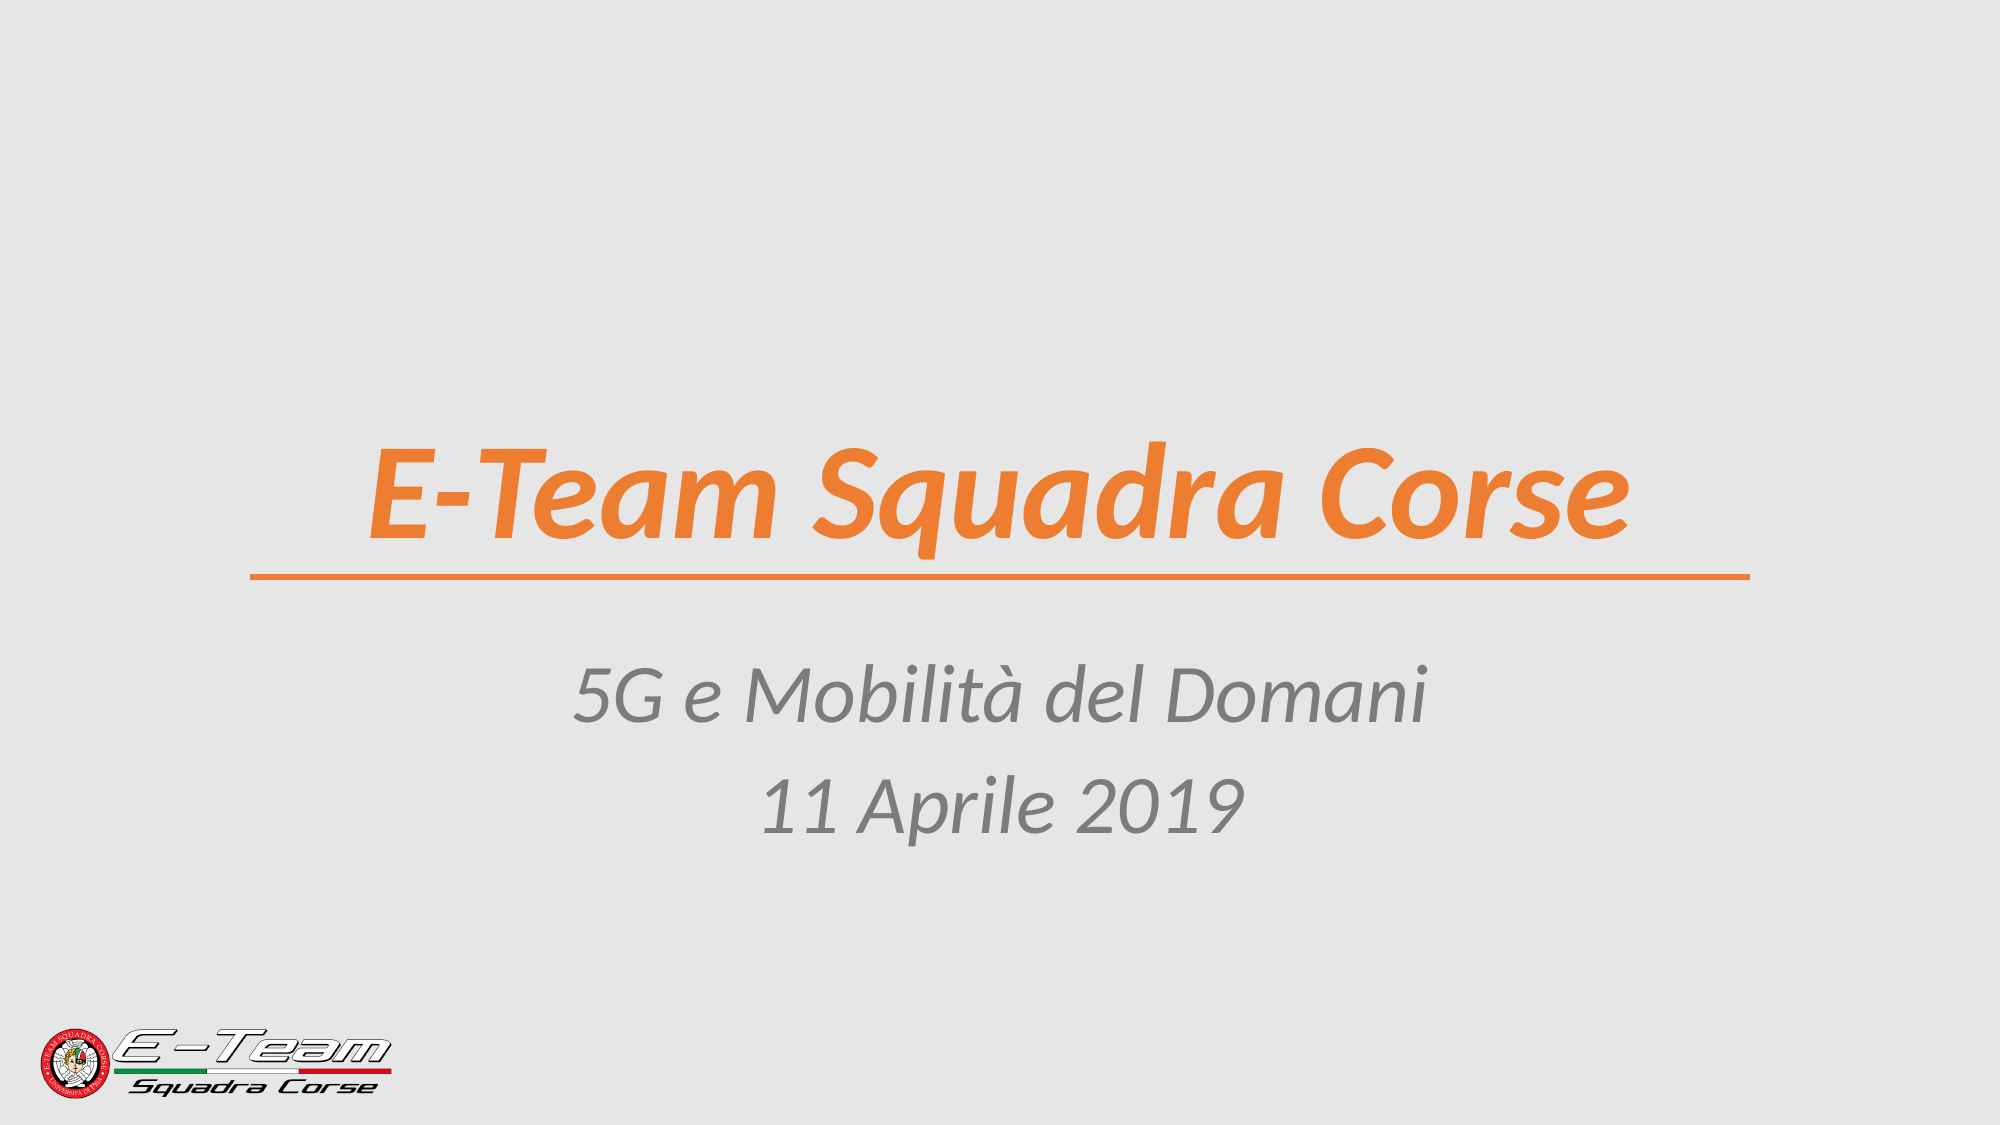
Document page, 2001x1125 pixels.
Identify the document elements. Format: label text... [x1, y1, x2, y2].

picture [40, 1028, 398, 1102]
subtitle 5G e Mobilità del Domani 11 Aprile 2019 [249, 643, 1750, 863]
title E-Team Squadra Corse [248, 183, 1751, 577]
